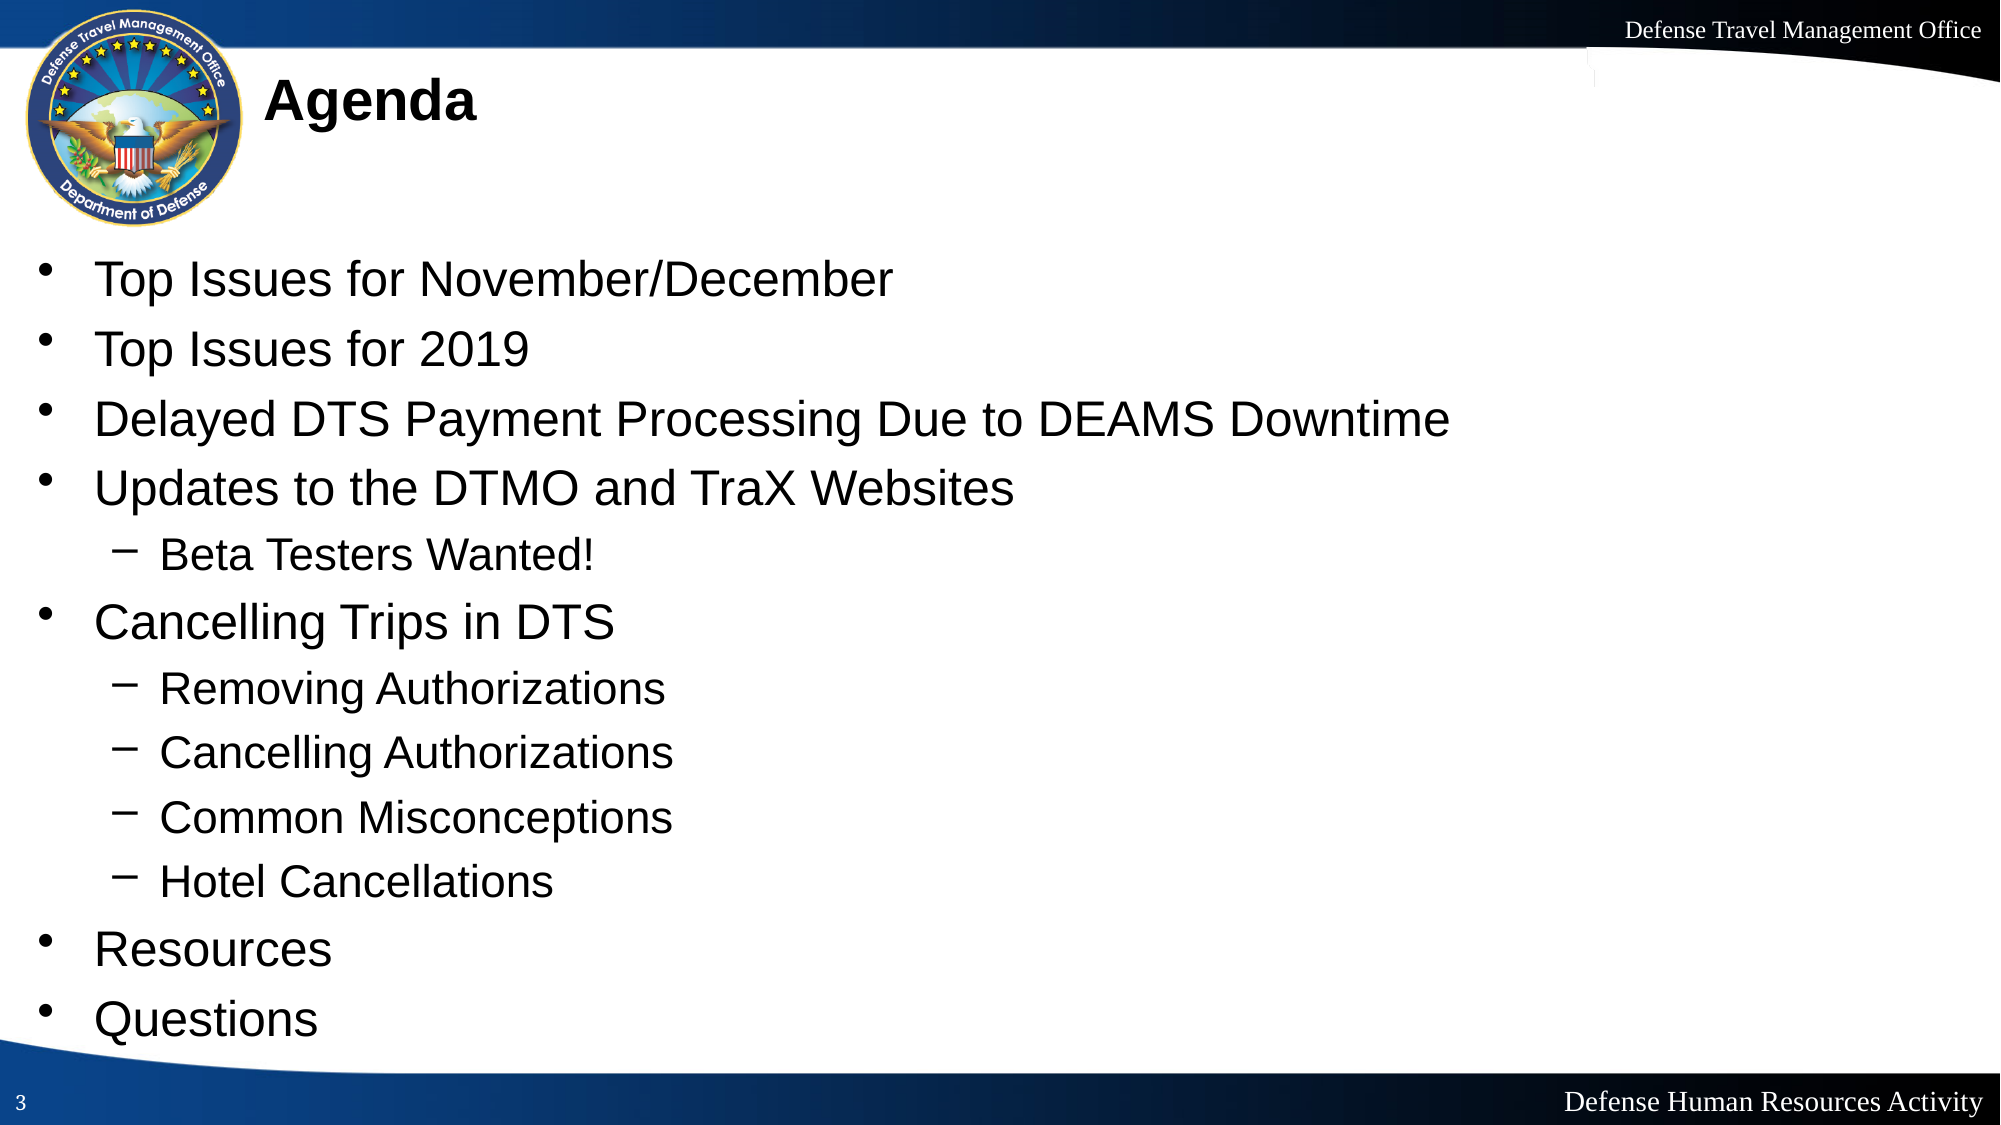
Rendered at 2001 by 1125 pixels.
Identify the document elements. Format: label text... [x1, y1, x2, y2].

title Agenda [248, 54, 1976, 226]
list Top Issues for November/December Top Issues for 2019 Delayed DTS Payment Processing Due to DEAMS Downtime Updates to the DTMO and TraX Websites Beta Testers Wanted! Cancelling Trips in DTS Removing Authorizations Cancelling Authorizations Common Misconceptions Hotel Cancellations Resources Questions [22, 238, 1976, 1071]
picture [0, 0, 2000, 230]
picture [0, 1037, 2000, 1125]
slide_number 3 [0, 1080, 63, 1125]
